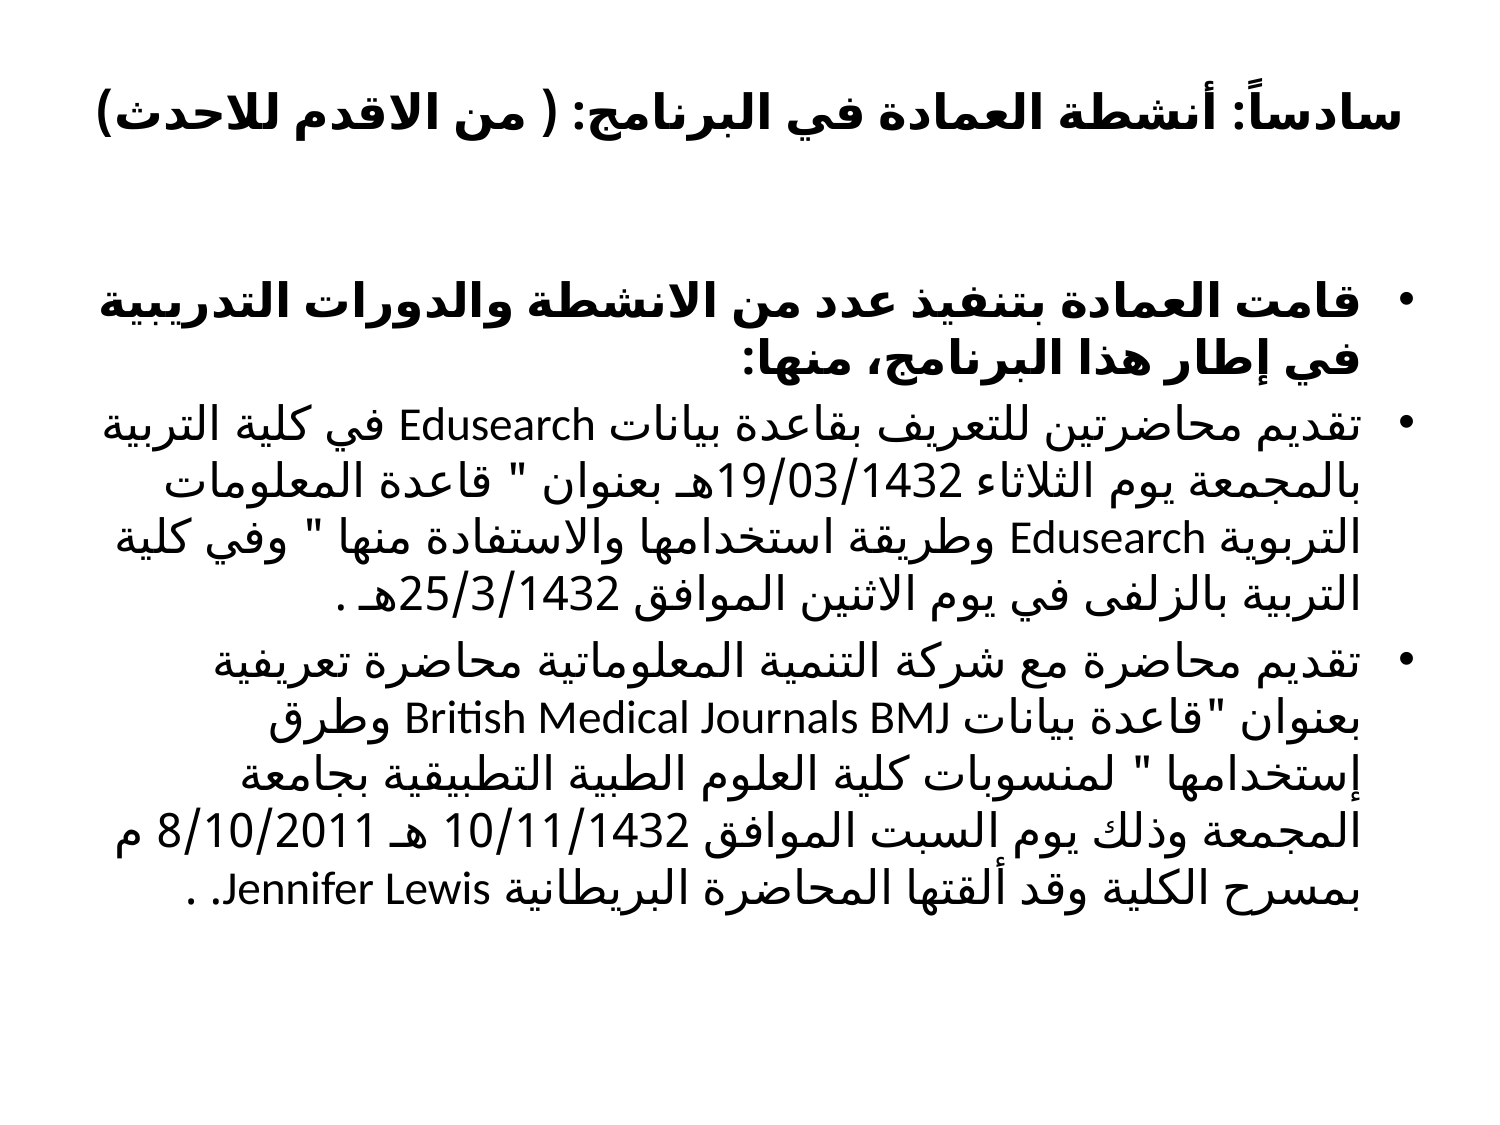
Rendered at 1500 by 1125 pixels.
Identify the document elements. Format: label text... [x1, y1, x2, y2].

list قامت العمادة بتنفيذ عدد من الانشطة والدورات التدريبية في إطار هذا البرنامج، منها: تقديم محاضرتين للتعريف بقاعدة بيانات Edusearch في كلية التربية بالمجمعة يوم الثلاثاء 19/03/1432هـ بعنوان " قاعدة المعلومات التربوية Edusearch وطريقة استخدامها والاستفادة منها " وفي كلية التربية بالزلفى في يوم الاثنين الموافق 25/3/1432هـ . تقديم محاضرة مع شركة التنمية المعلوماتية محاضرة تعريفية بعنوان "قاعدة بيانات British Medical Journals BMJ وطرق إستخدامها " لمنسوبات كلية العلوم الطبية التطبيقية بجامعة المجمعة وذلك يوم السبت الموافق 10/11/1432 هـ 8/10/2011 م بمسرح الكلية وقد ألقتها المحاضرة البريطانية Jennifer Lewis. . [75, 262, 1425, 1005]
title سادساً: أنشطة العمادة في البرنامج: ( من الاقدم للاحدث) [75, 45, 1425, 233]
